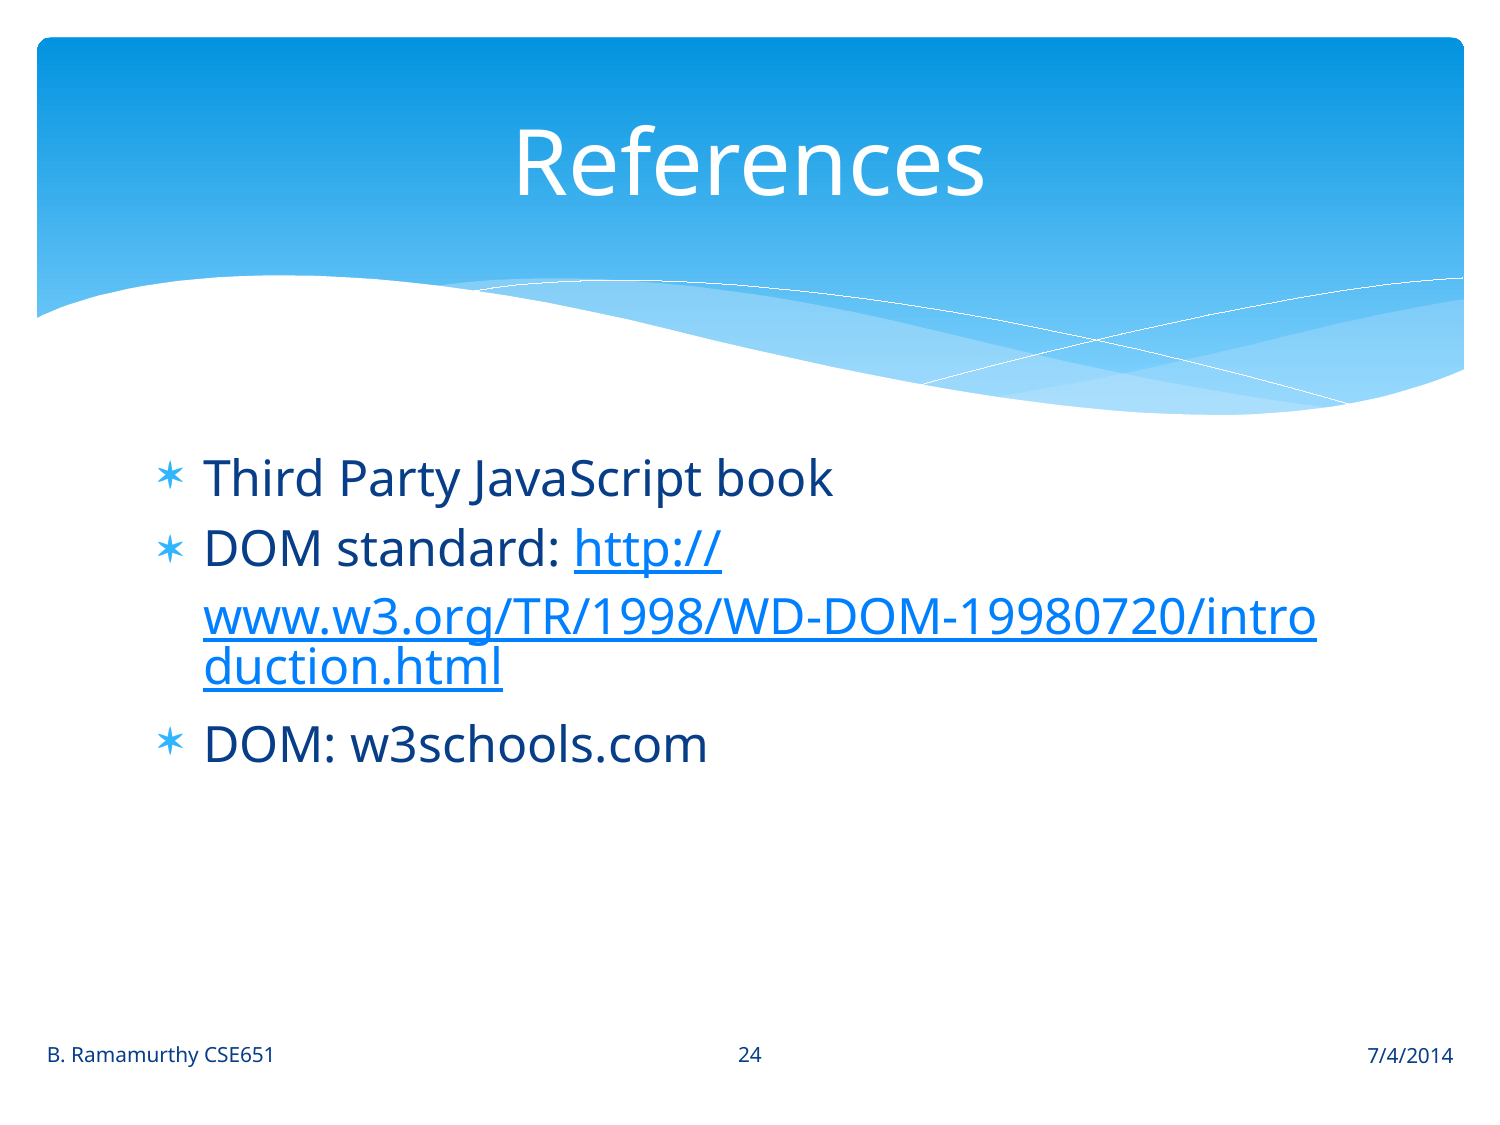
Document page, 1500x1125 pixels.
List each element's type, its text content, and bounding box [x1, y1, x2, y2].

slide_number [847, 1025, 1469, 1086]
title References [75, 55, 1425, 261]
footer B. Ramamurthy CSE651 [31, 1025, 653, 1086]
slide_number 24 [654, 1025, 846, 1086]
list Third Party JavaScript book DOM standard: http://www.w3.org/TR/1998/WD-DOM-19980720/introduction.html DOM: w3schools.com [143, 438, 1359, 1005]
